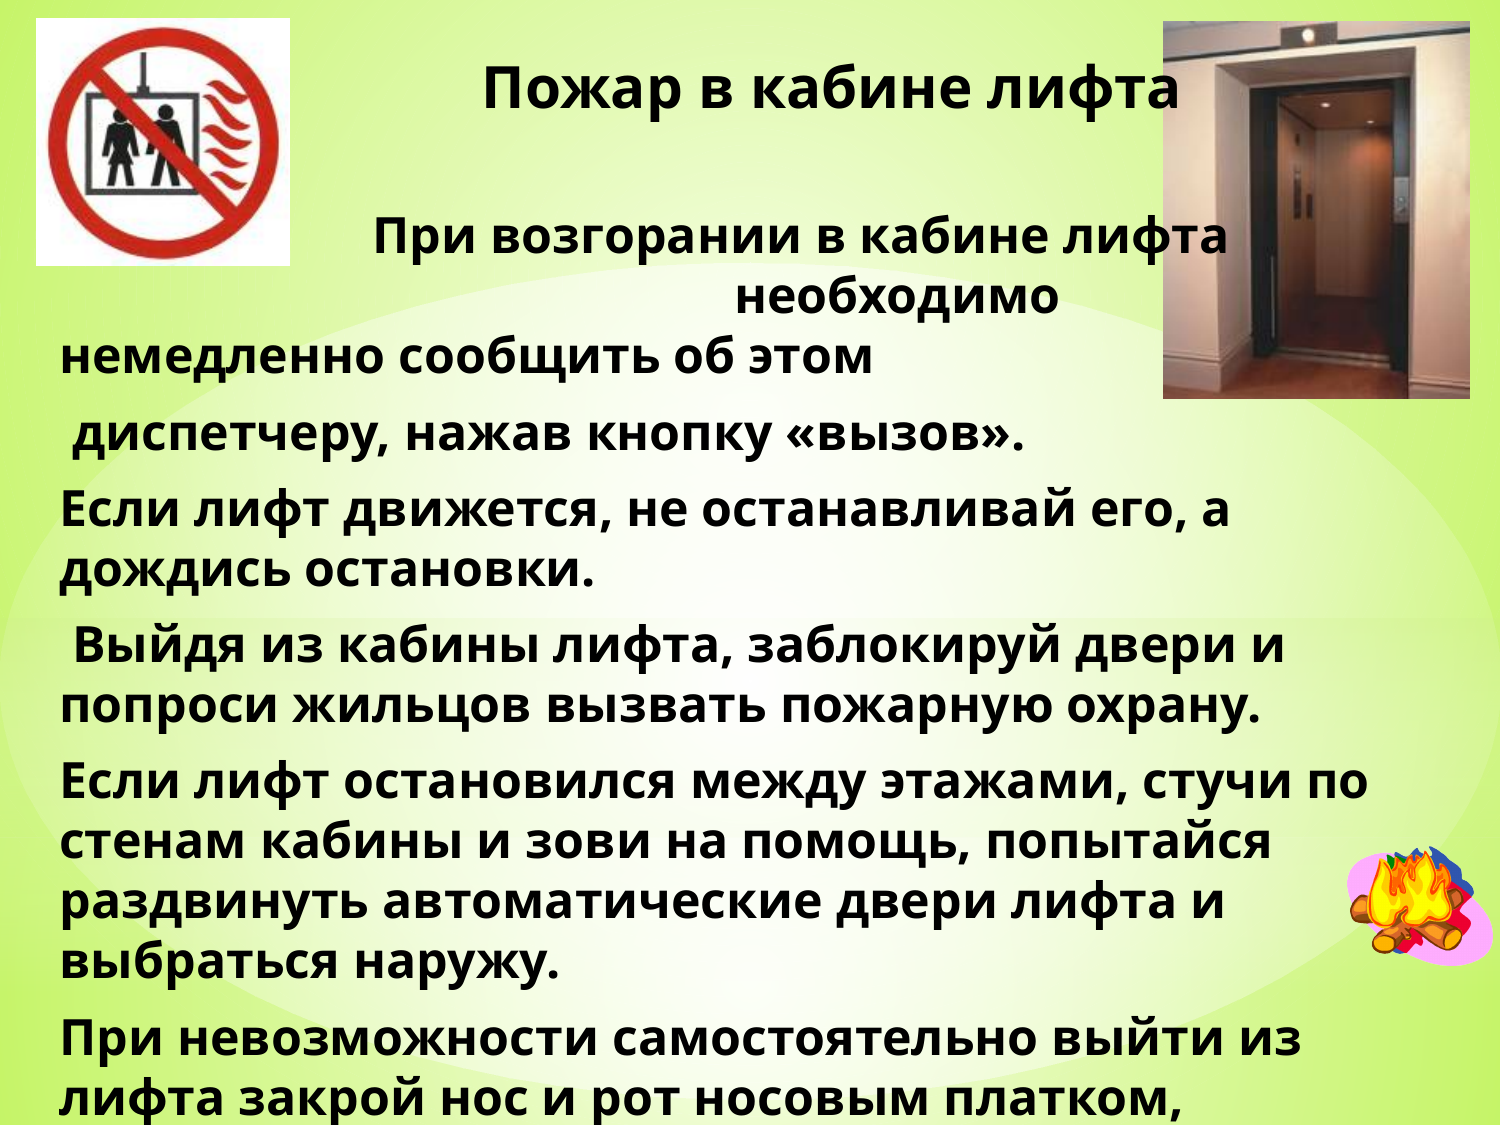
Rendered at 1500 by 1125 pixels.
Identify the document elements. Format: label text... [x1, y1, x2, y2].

picture [1346, 845, 1493, 966]
list При возгорании в кабине лифта необходимо немедленно сообщить об этом диспетчеру, нажав кнопку «вызов». Если лифт движется, не останавливай его, а дождись остановки. Выйдя из кабины лифта, заблокируй двери и попроси жильцов вызвать пожарную охрану. Если лифт остановился между этажами, стучи по стенам кабины и зови на помощь, попытайся раздвинуть автоматические двери лифта и выбраться наружу. При невозможности самостоятельно выйти из лифта закрой нос и рот носовым платком, рукавом одежды, смочив их жидкостью, сохраняй выдержку и спокойствие. [36, 196, 1400, 1074]
title Пожар в кабине лифта [395, 42, 1157, 188]
picture [1163, 20, 1470, 400]
picture [36, 18, 290, 267]
